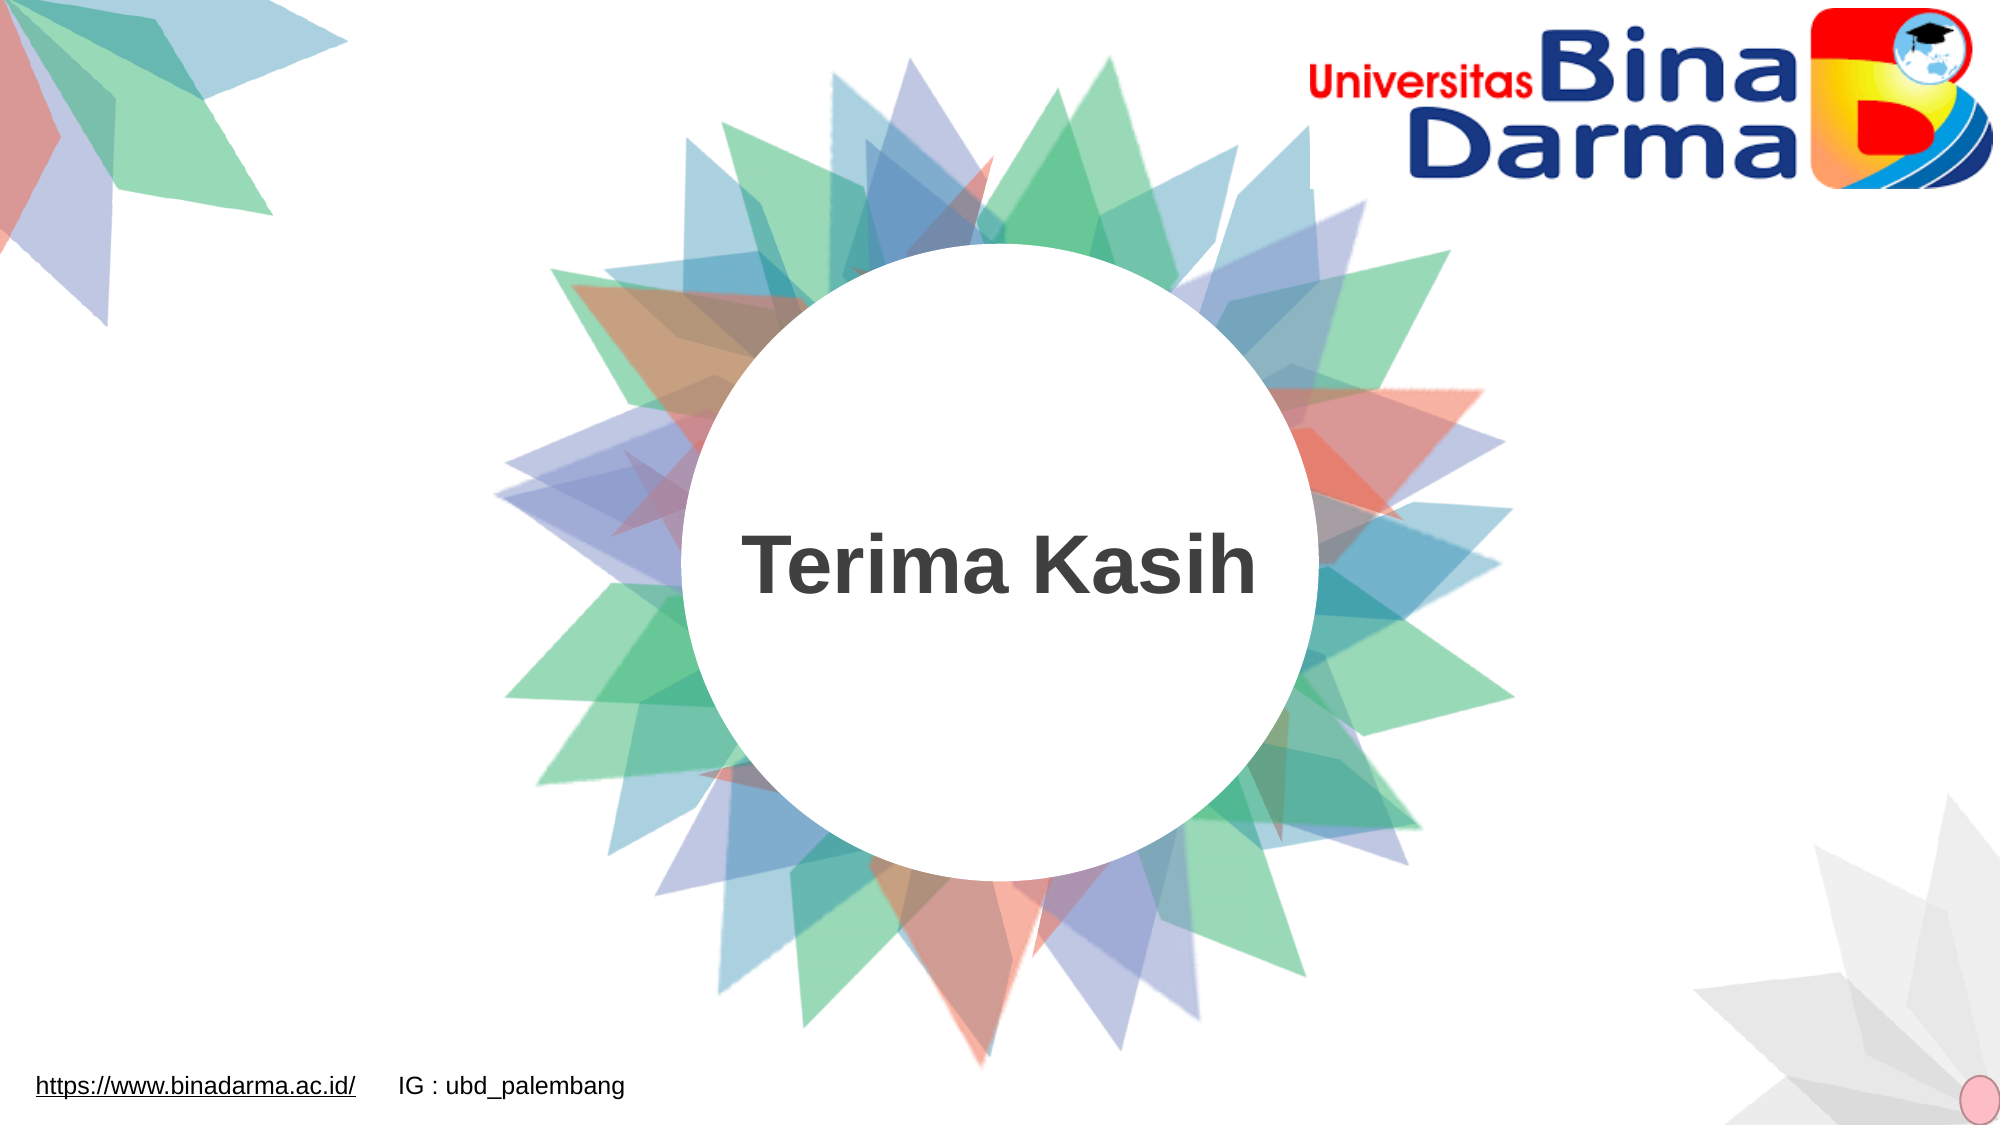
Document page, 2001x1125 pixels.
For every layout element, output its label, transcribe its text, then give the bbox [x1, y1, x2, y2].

picture [371, 0, 1993, 1125]
text_box [1959, 1074, 2000, 1125]
list Terima Kasih [700, 503, 1300, 630]
picture [1692, 792, 2001, 1125]
picture [0, 0, 348, 327]
text_box https://www.binadarma.ac.id/ IG : ubd_palembang [0, 1059, 668, 1110]
